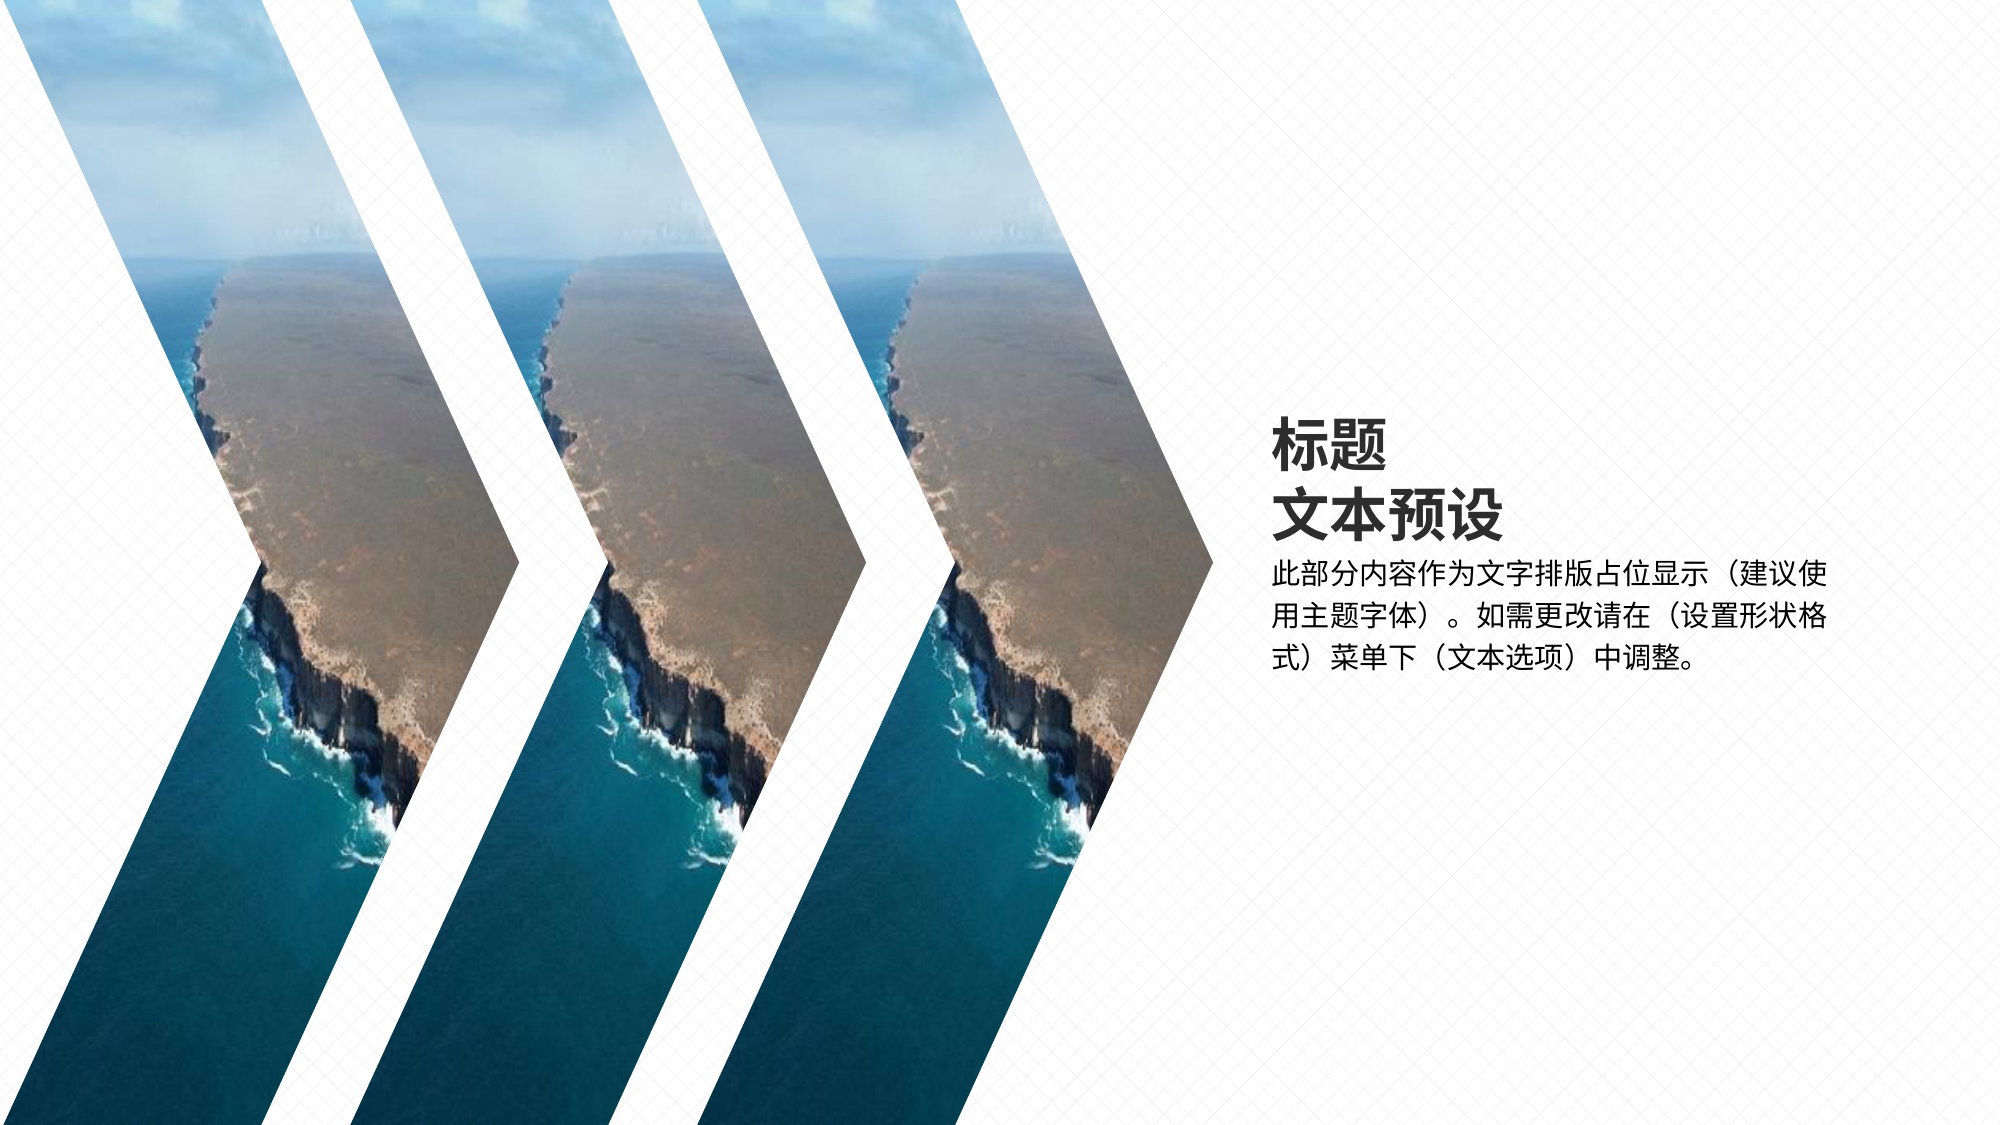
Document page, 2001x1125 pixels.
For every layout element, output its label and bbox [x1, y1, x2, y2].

text_box [3, 0, 1863, 1125]
